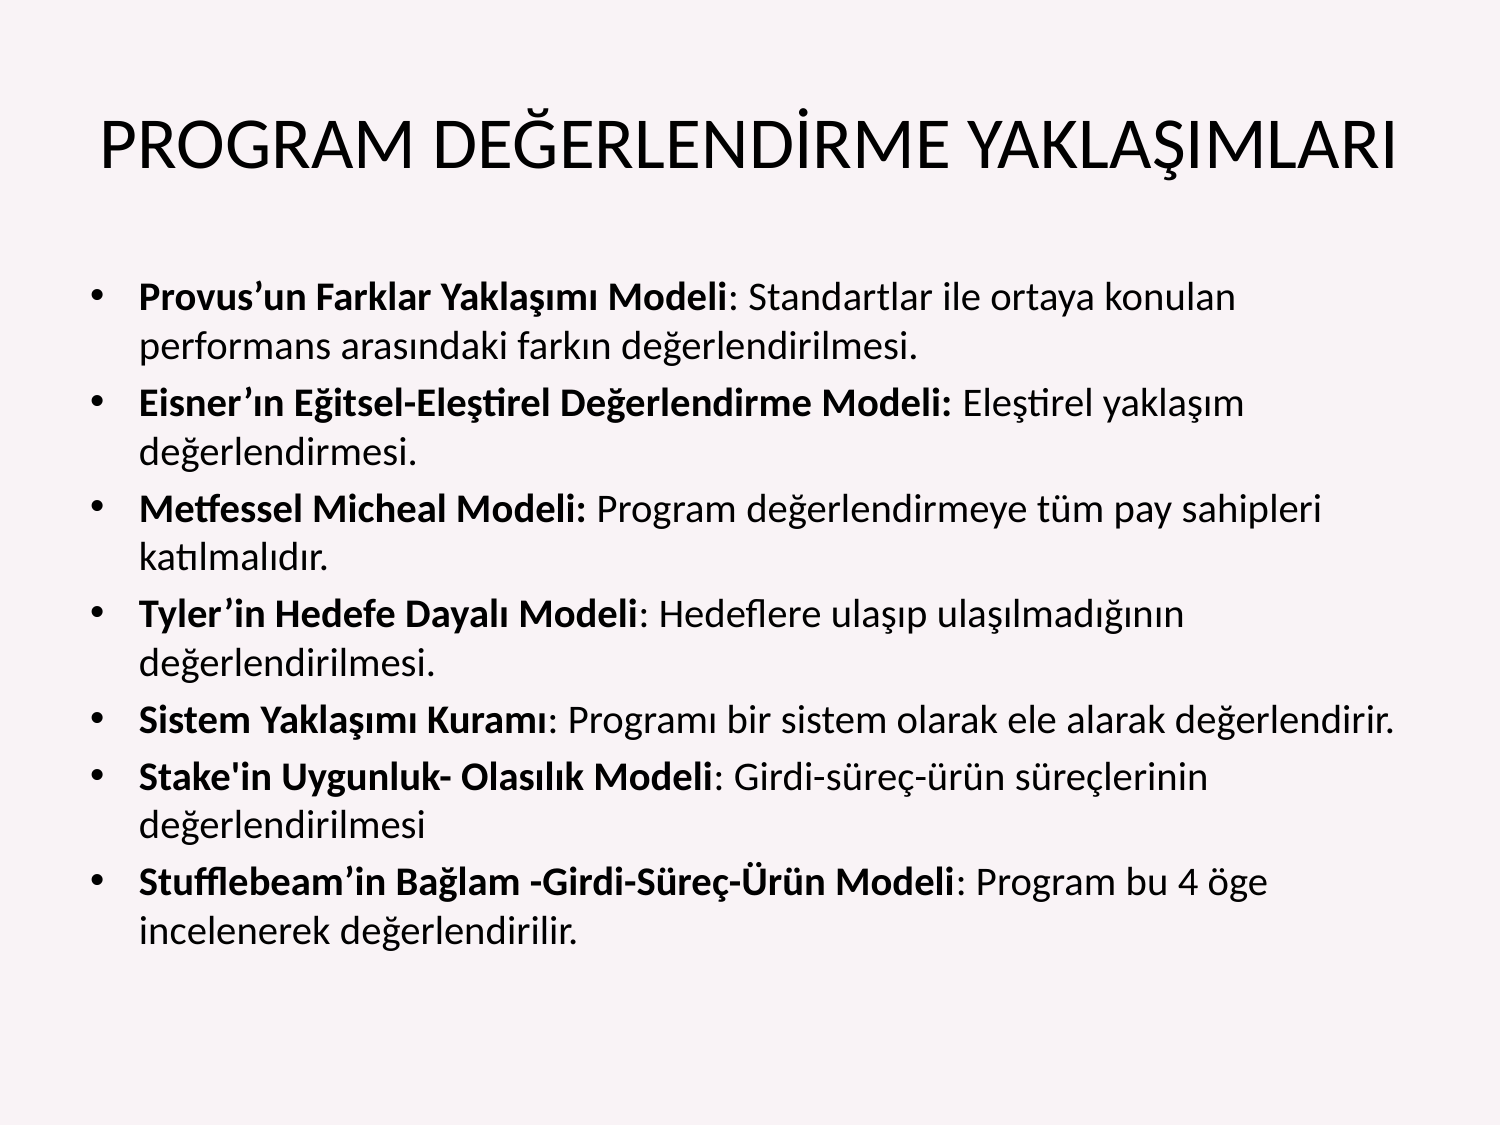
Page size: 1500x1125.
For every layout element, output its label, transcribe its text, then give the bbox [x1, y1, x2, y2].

list Provus’un Farklar Yaklaşımı Modeli: Standartlar ile ortaya konulan performans arasındaki farkın değerlendirilmesi. Eisner’ın Eğitsel-Eleştirel Değerlendirme Modeli: Eleştirel yaklaşım değerlendirmesi. Metfessel Micheal Modeli: Program değerlendirmeye tüm pay sahipleri katılmalıdır. Tyler’in Hedefe Dayalı Modeli: Hedeflere ulaşıp ulaşılmadığının değerlendirilmesi. Sistem Yaklaşımı Kuramı: Programı bir sistem olarak ele alarak değerlendirir. Stake'in Uygunluk- Olasılık Modeli: Girdi-süreç-ürün süreçlerinin değerlendirilmesi Stufflebeam’in Bağlam -Girdi-Süreç-Ürün Modeli: Program bu 4 öge incelenerek değerlendirilir. [75, 262, 1425, 1005]
title PROGRAM DEĞERLENDİRME YAKLAŞIMLARI [75, 45, 1425, 233]
